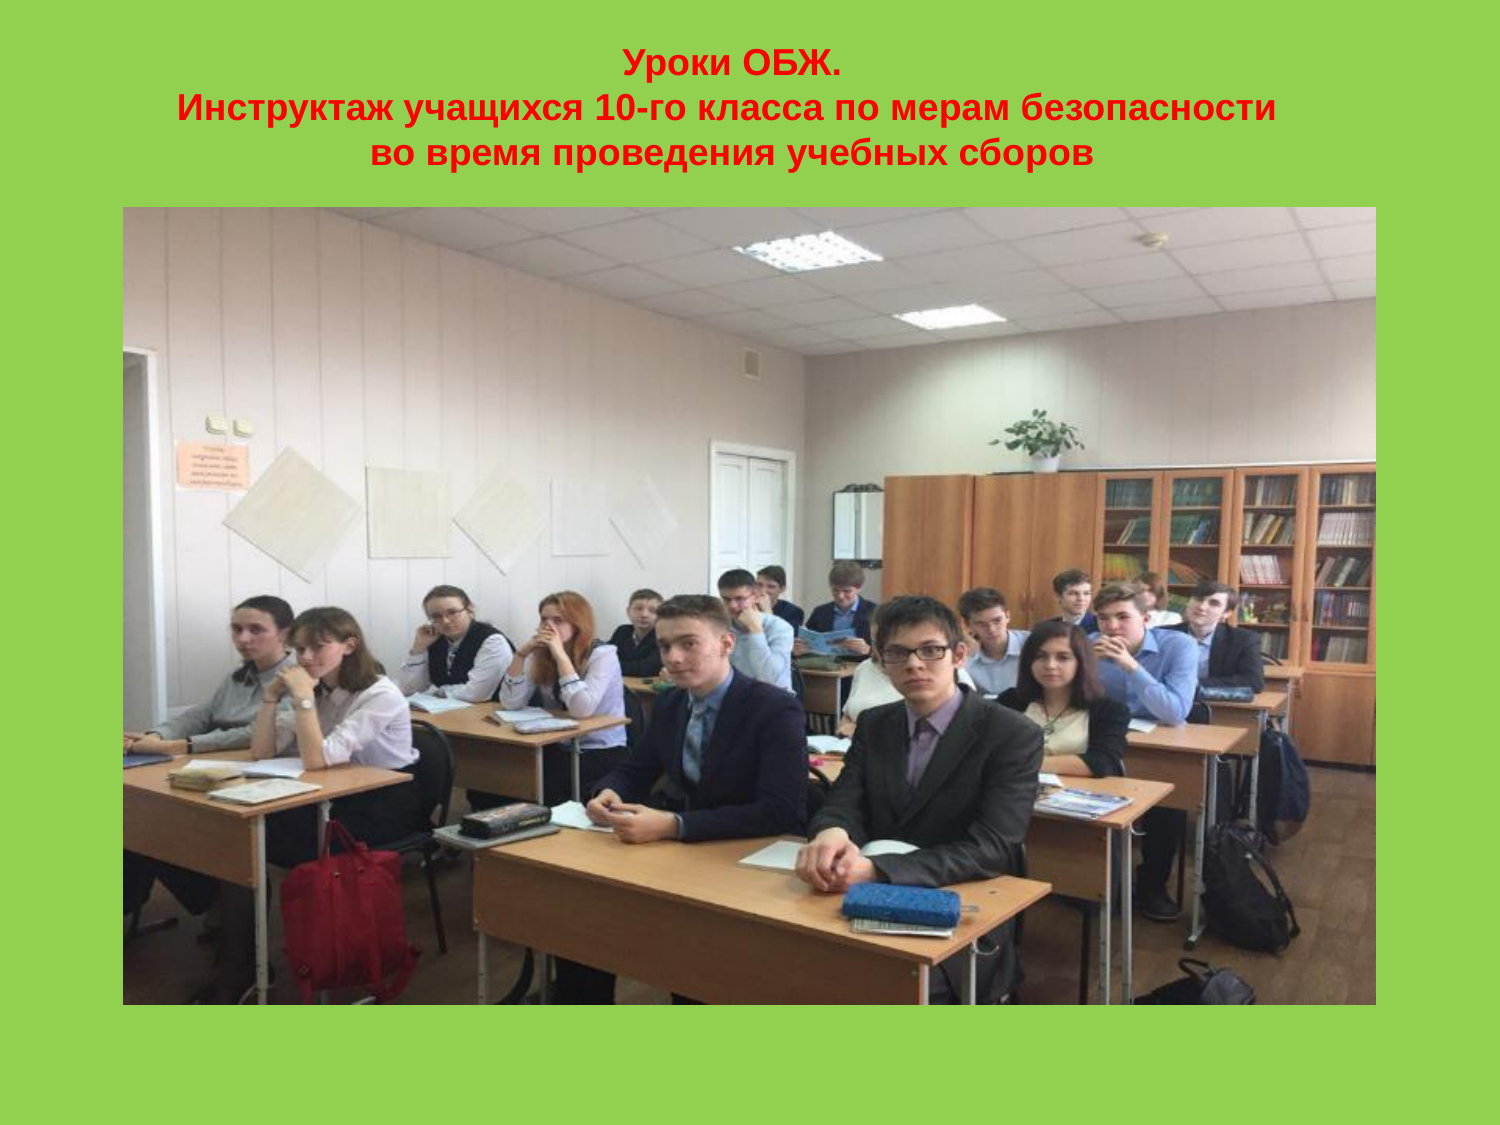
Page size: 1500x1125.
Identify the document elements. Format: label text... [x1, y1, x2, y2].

text_box Уроки ОБЖ. Инструктаж учащихся 10-го класса по мерам безопасности во время проведения учебных сборов [76, 30, 1388, 181]
picture [123, 207, 1377, 1006]
